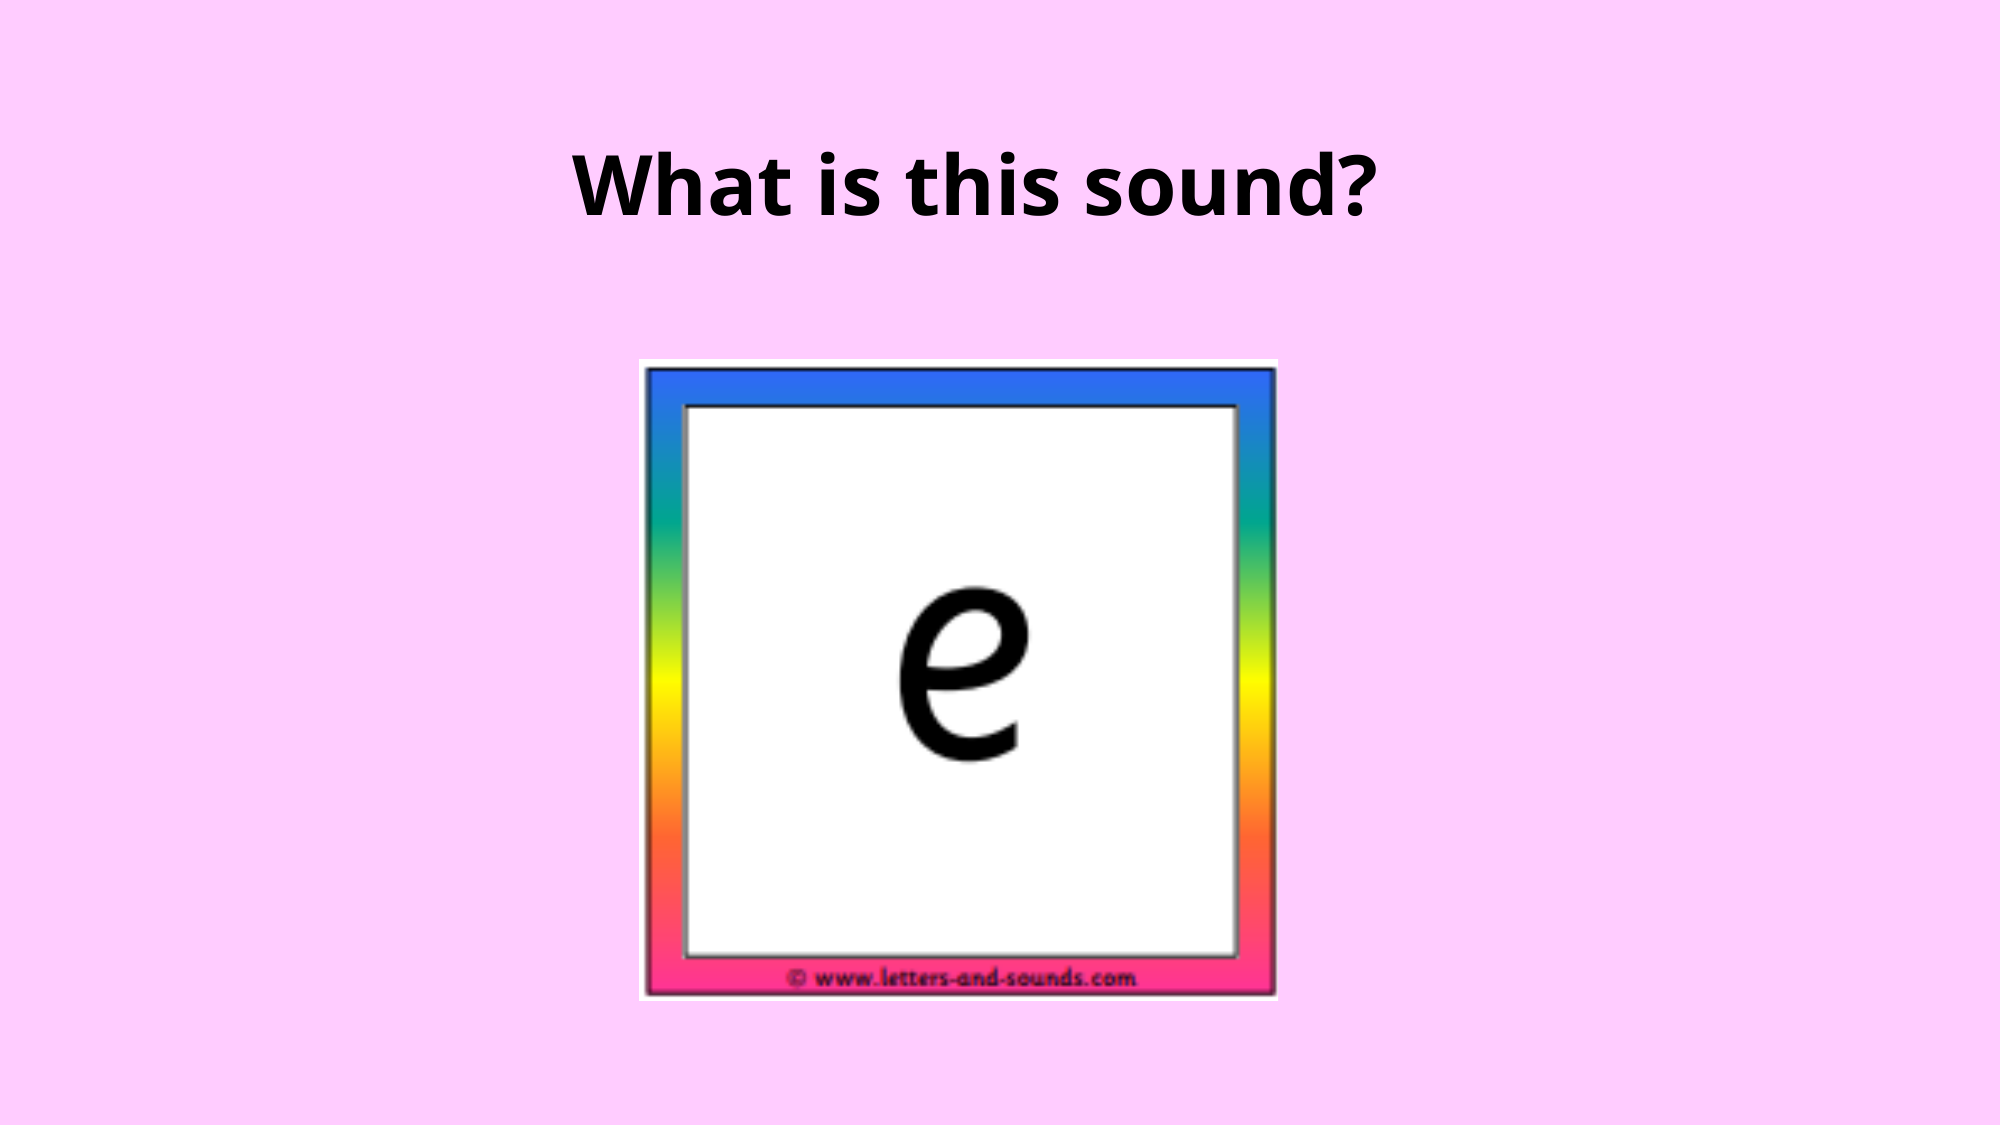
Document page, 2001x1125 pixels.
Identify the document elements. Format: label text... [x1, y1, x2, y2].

picture [639, 359, 1279, 1001]
text_box What is this sound? [476, 124, 1477, 240]
